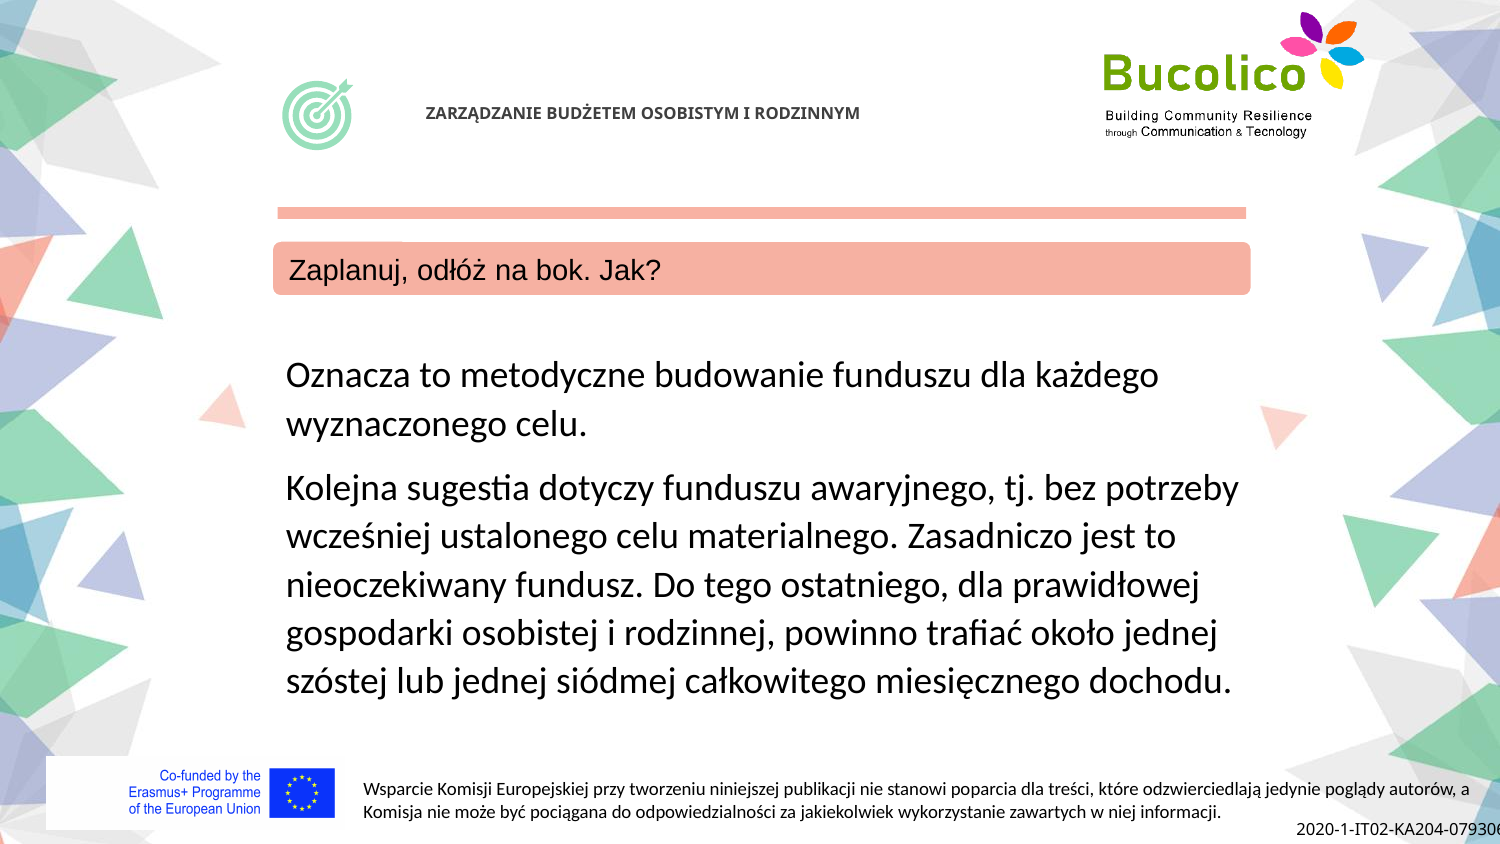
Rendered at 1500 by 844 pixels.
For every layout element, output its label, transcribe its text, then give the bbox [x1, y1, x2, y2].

list ZARZĄDZANIE BUDŻETEM OSOBISTYM I RODZINNYM [410, 65, 1034, 161]
picture [0, 0, 1500, 844]
text_box Wsparcie Komisji Europejskiej przy tworzeniu niniejszej publikacji nie stanowi poparcia dla treści, które odzwierciedlają jedynie poglądy autorów, a Komisja nie może być pociągana do odpowiedzialności za jakiekolwiek wykorzystanie zawartych w niej informacji. [348, 769, 1486, 830]
text_box Zaplanuj, odłóż na bok. Jak? [270, 239, 1253, 298]
text_box [282, 78, 354, 151]
text_box Oznacza to metodyczne budowanie funduszu dla każdego wyznaczonego celu. Kolejna sugestia dotyczy funduszu awaryjnego, tj. bez potrzeby wcześniej ustalonego celu materialnego. Zasadniczo jest to nieoczekiwany fundusz. Do tego ostatniego, dla prawidłowej gospodarki osobistej i rodzinnej, powinno trafiać około jednej szóstej lub jednej siódmej całkowitego miesięcznego dochodu. [270, 339, 1272, 709]
text_box [277, 207, 1247, 219]
